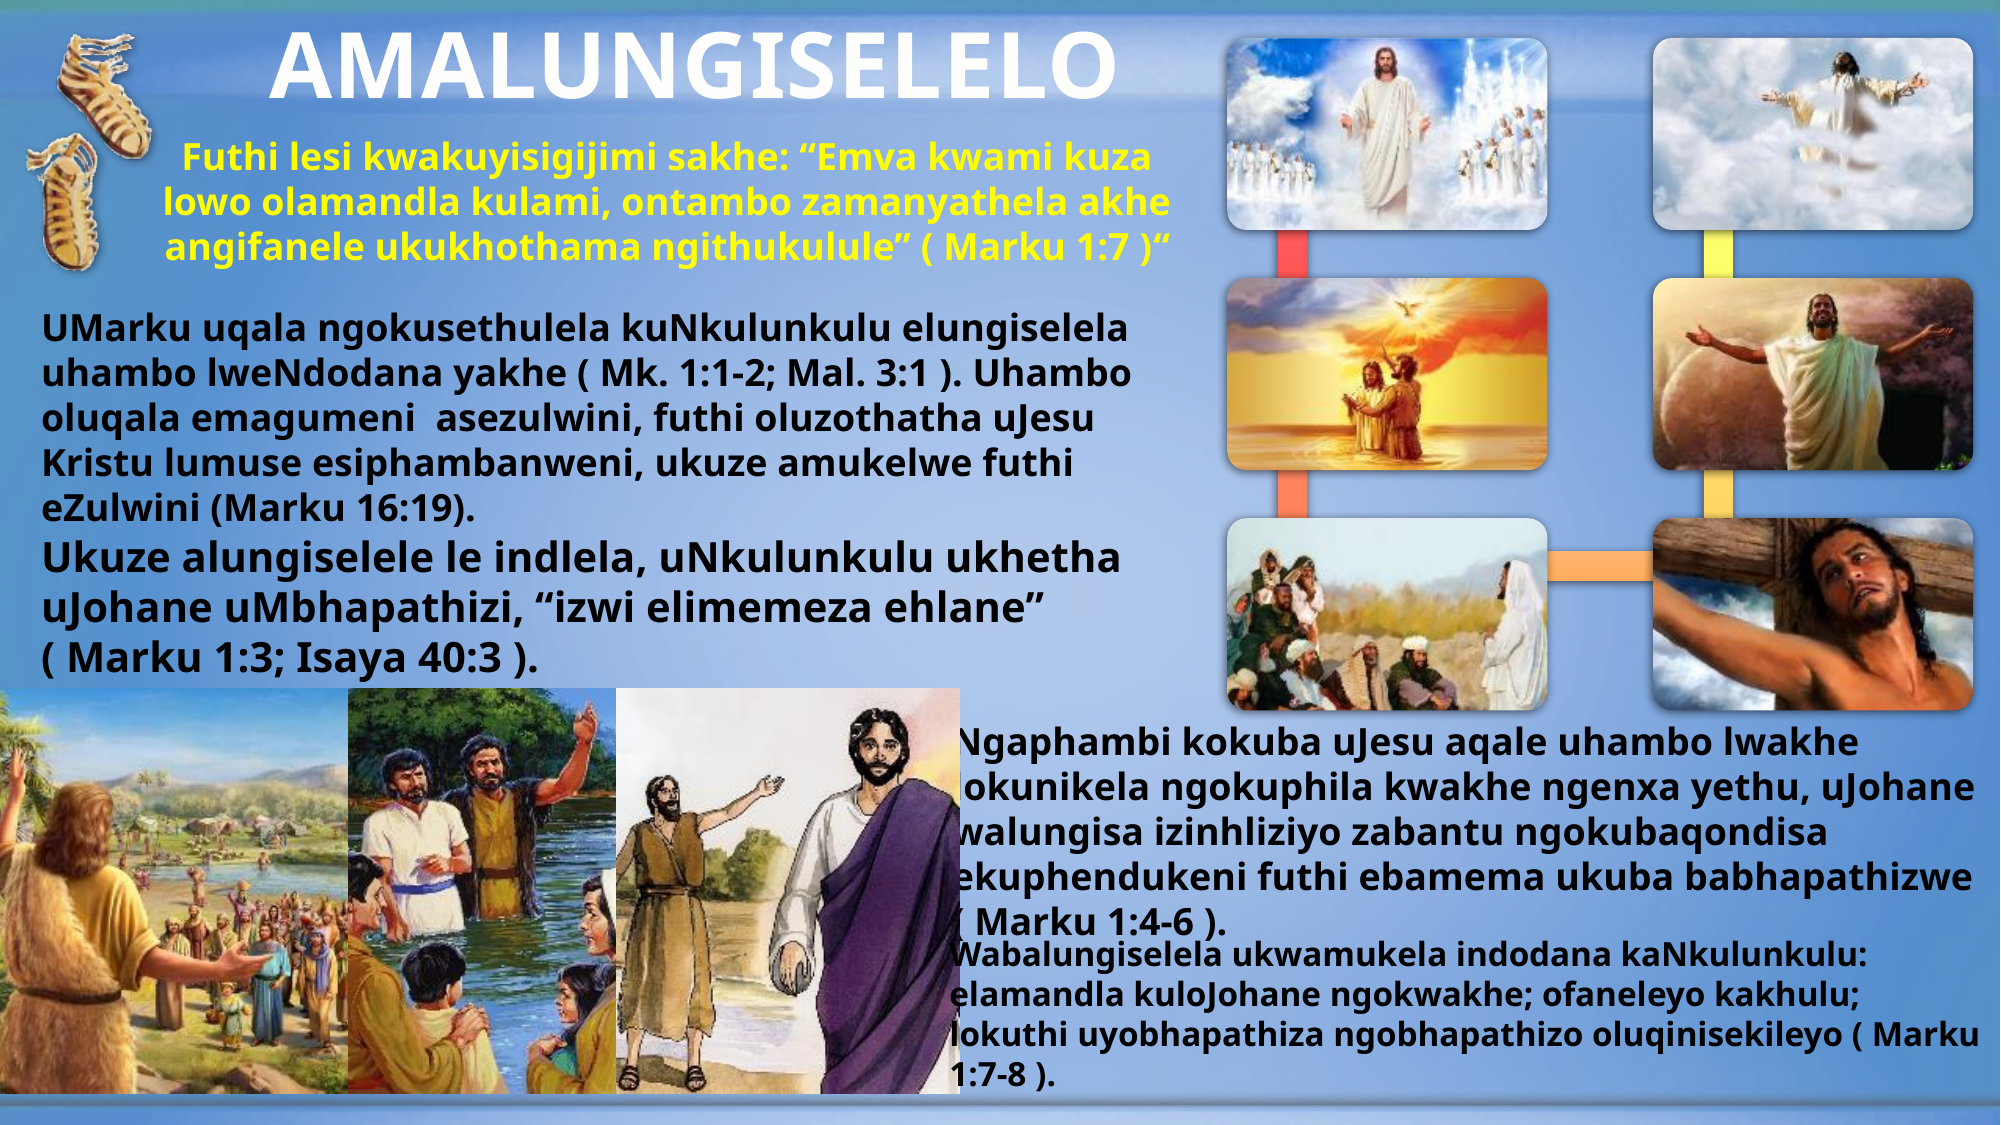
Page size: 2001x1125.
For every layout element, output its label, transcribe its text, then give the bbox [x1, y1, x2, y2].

picture [10, 14, 165, 288]
text_box UMarku uqala ngokusethulela kuNkulunkulu elungiselela uhambo lweNdodana yakhe ( Mk. 1:1-2; Mal. 3:1 ). Uhambo oluqala emagumeni asezulwini, futhi oluzothatha uJesu Kristu lumuse esiphambanweni, ukuze amukelwe futhi eZulwini (Marku 16:19). [26, 296, 1210, 537]
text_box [1226, 16, 1975, 732]
text_box Ukuze alungiselele le indlela, uNkulunkulu ukhetha uJohane uMbhapathizi, “izwi elimemeza ehlane” ( Marku 1:3; Isaya 40:3 ). [26, 523, 1177, 689]
picture [0, 687, 961, 1094]
text_box Wabalungiselela ukwamukela indodana kaNkulunkulu: elamandla kuloJohane ngokwakhe; ofaneleyo kakhulu; lokuthi uyobhapathiza ngobhapathizo oluqinisekileyo ( Marku 1:7-8 ). [934, 926, 2000, 1101]
text_box AMALUNGISELELO [163, 0, 1227, 125]
text_box Ngaphambi kokuba uJesu aqale uhambo lwakhe lokunikela ngokuphila kwakhe ngenxa yethu, uJohane walungisa izinhliziyo zabantu ngokubaqondisa ekuphendukeni futhi ebamema ukuba babhapathizwe ( Marku 1:4-6 ). [961, 710, 2000, 926]
text_box Futhi lesi kwakuyisigijimi sakhe: “Emva kwami kuza lowo olamandla kulami, ontambo zamanyathela akhe angifanele ukukhothama ngithukulule” ( Marku 1:7 )“ [172, 125, 1210, 276]
